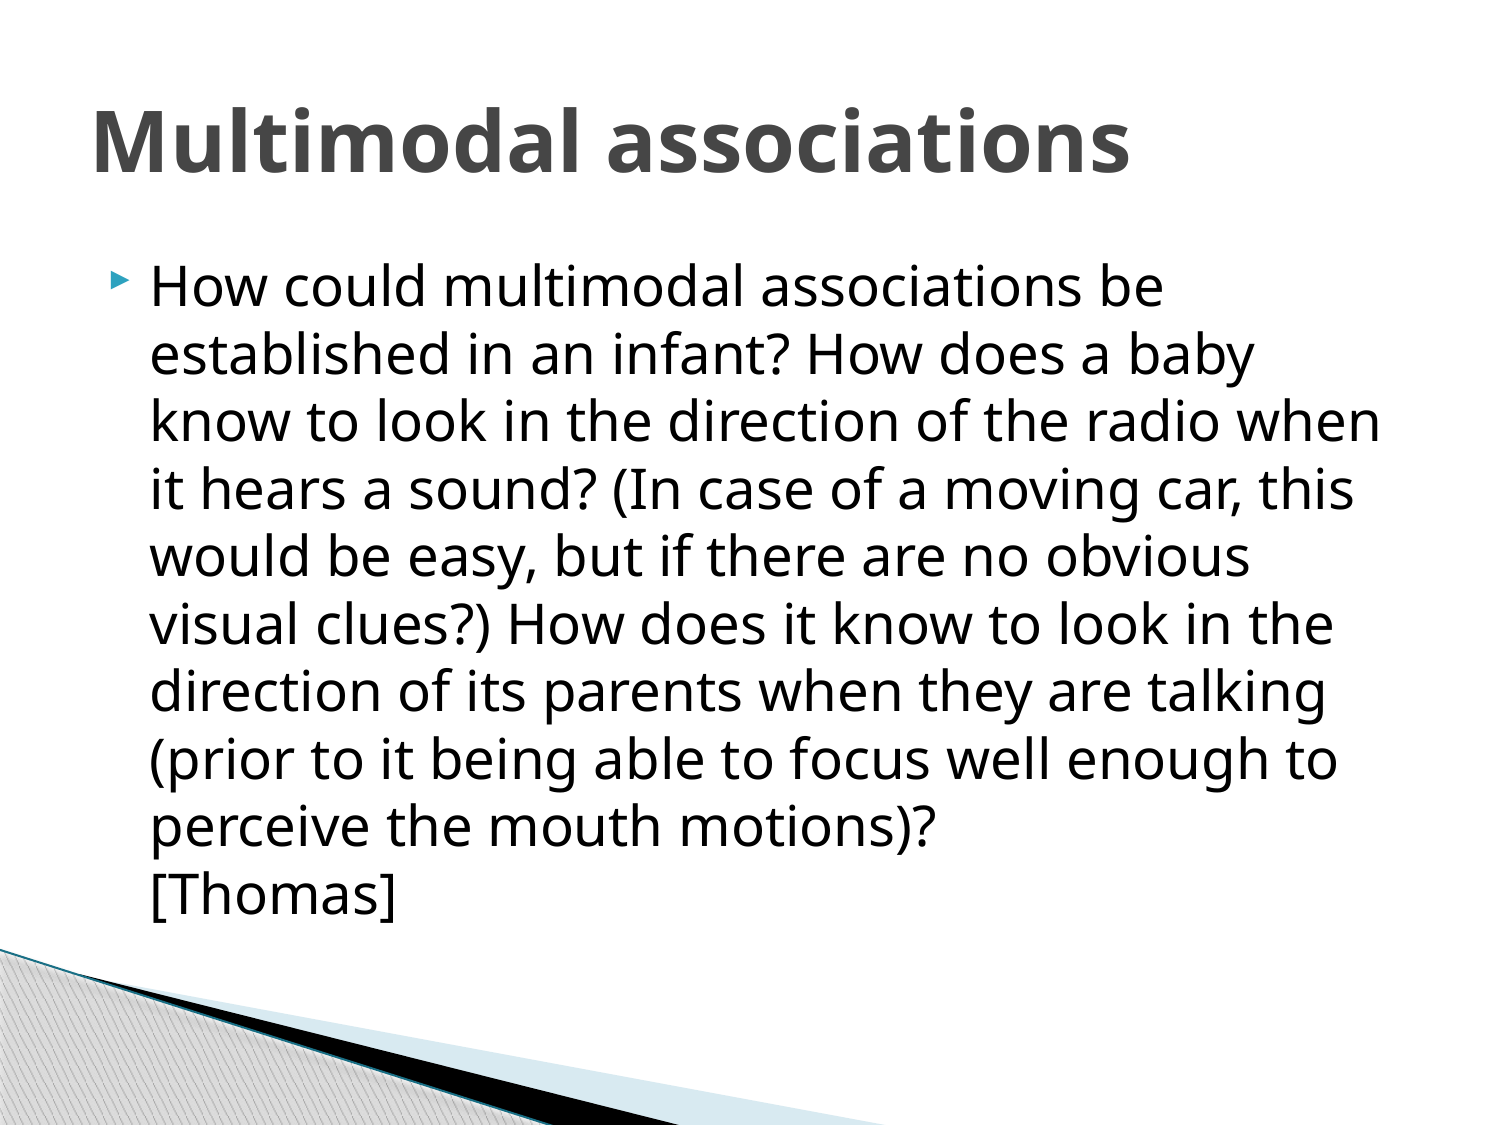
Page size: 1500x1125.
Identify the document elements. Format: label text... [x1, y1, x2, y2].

list How could multimodal associations be established in an infant? How does a baby know to look in the direction of the radio when it hears a sound? (In case of a moving car, this would be easy, but if there are no obvious visual clues?) How does it know to look in the direction of its parents when they are talking (prior to it being able to focus well enough to perceive the mouth motions)? [Thomas] [75, 243, 1425, 986]
title Multimodal associations [75, 45, 1425, 233]
